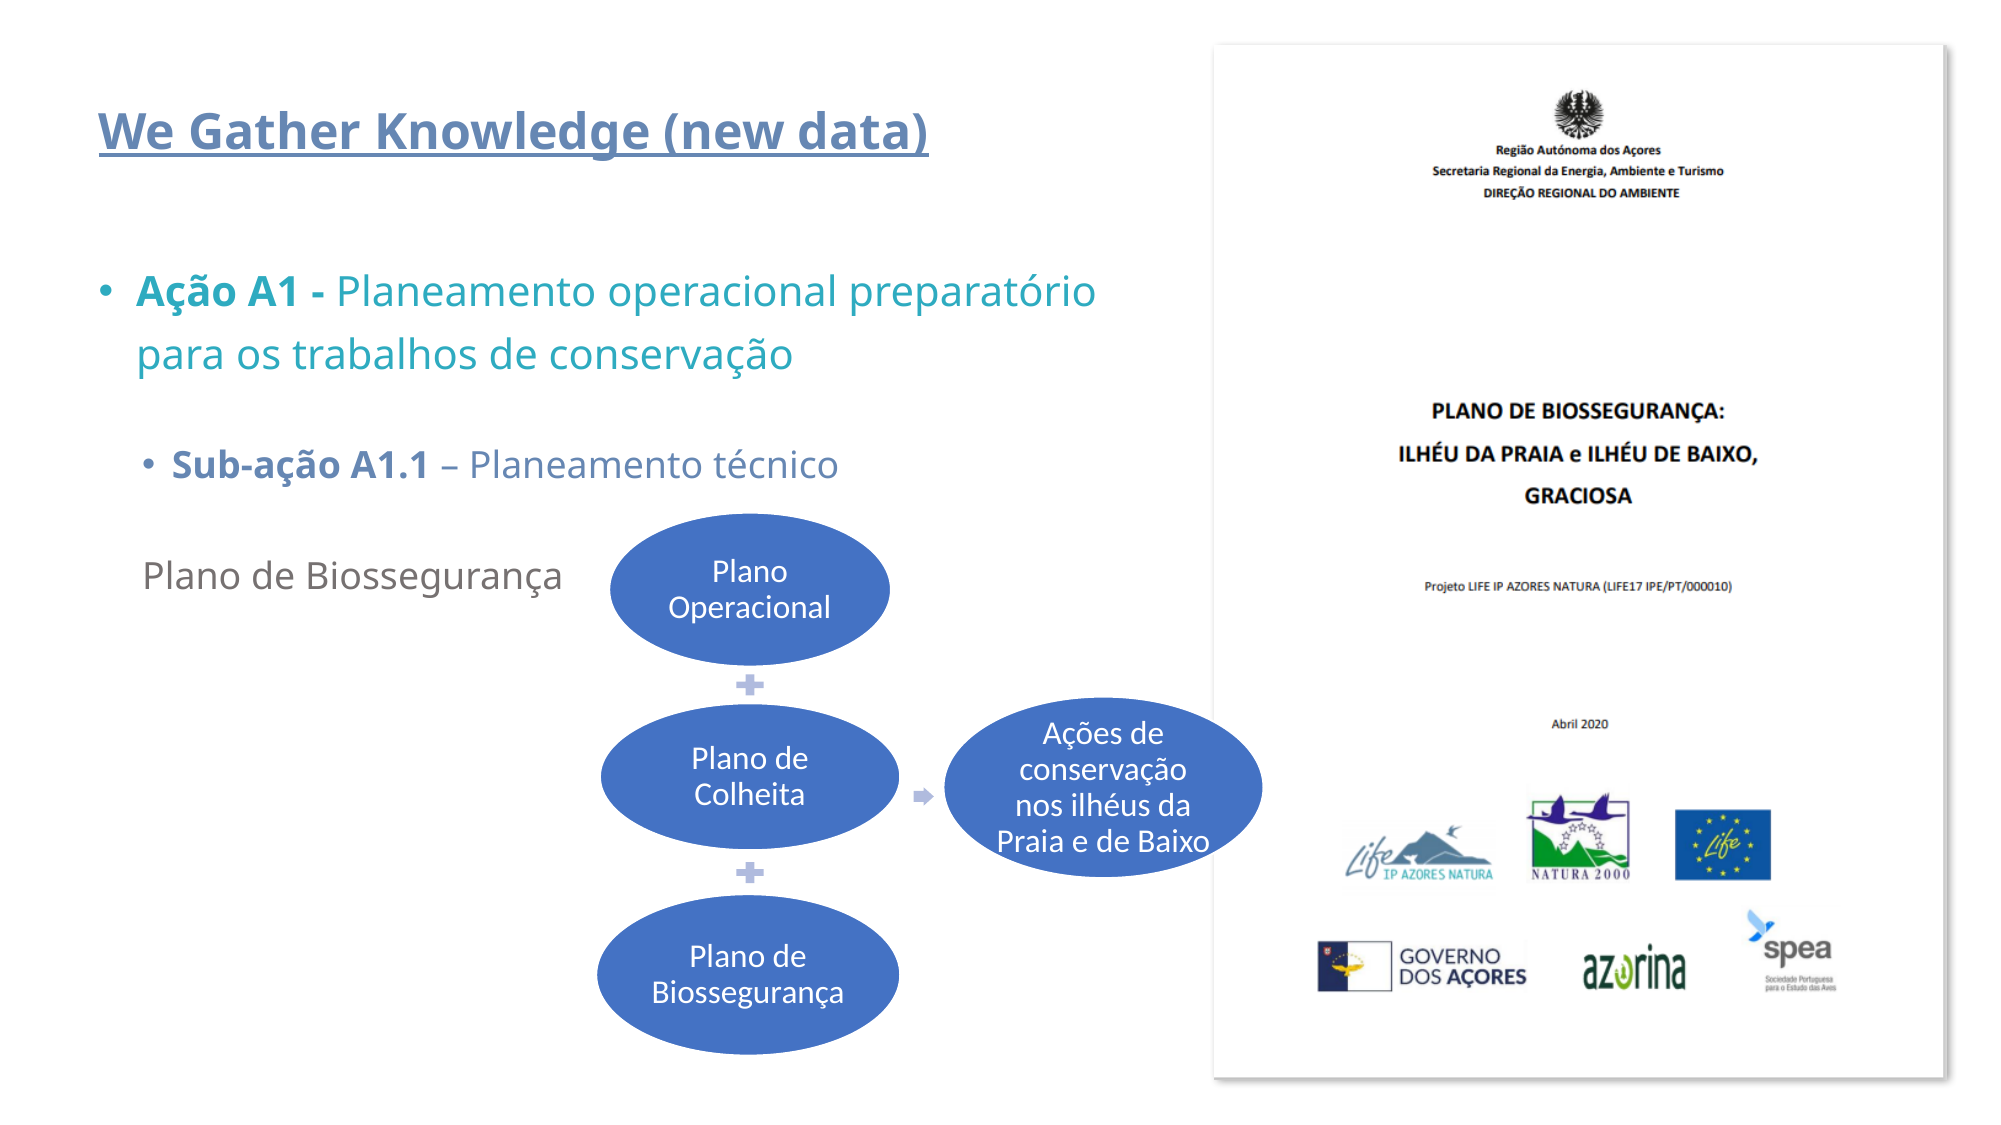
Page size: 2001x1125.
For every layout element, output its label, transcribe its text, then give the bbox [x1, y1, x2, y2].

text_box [596, 512, 1264, 1056]
text_box We Gather Knowledge (new data) Ação A1 - Planeamento operacional preparatório para os trabalhos de conservação Sub-ação A1.1 – Planeamento técnico Plano de Biossegurança [83, 91, 1212, 1034]
picture [1214, 45, 1947, 1080]
